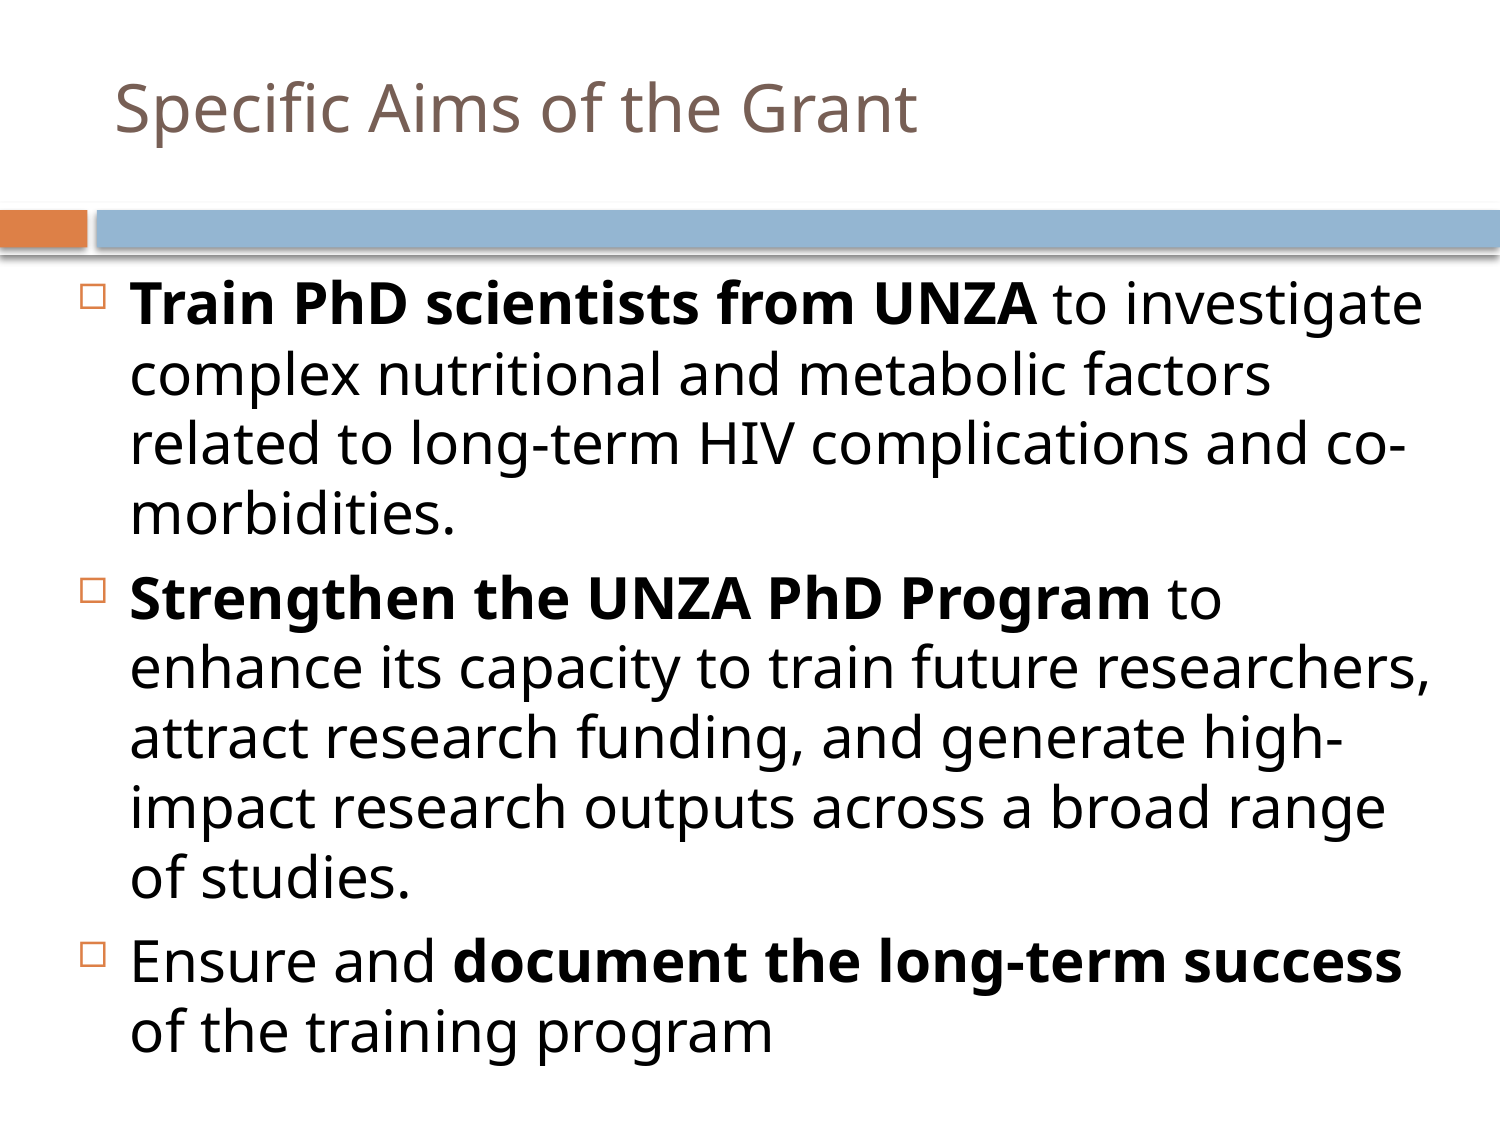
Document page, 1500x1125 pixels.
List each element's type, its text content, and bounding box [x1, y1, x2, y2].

list Train PhD scientists from UNZA to investigate complex nutritional and metabolic factors related to long-term HIV complications and co-morbidities. Strengthen the UNZA PhD Program to enhance its capacity to train future researchers, attract research funding, and generate high-impact research outputs across a broad range of studies. Ensure and document the long-term success of the training program [62, 174, 1450, 1088]
title Specific Aims of the Grant [99, 37, 1450, 174]
